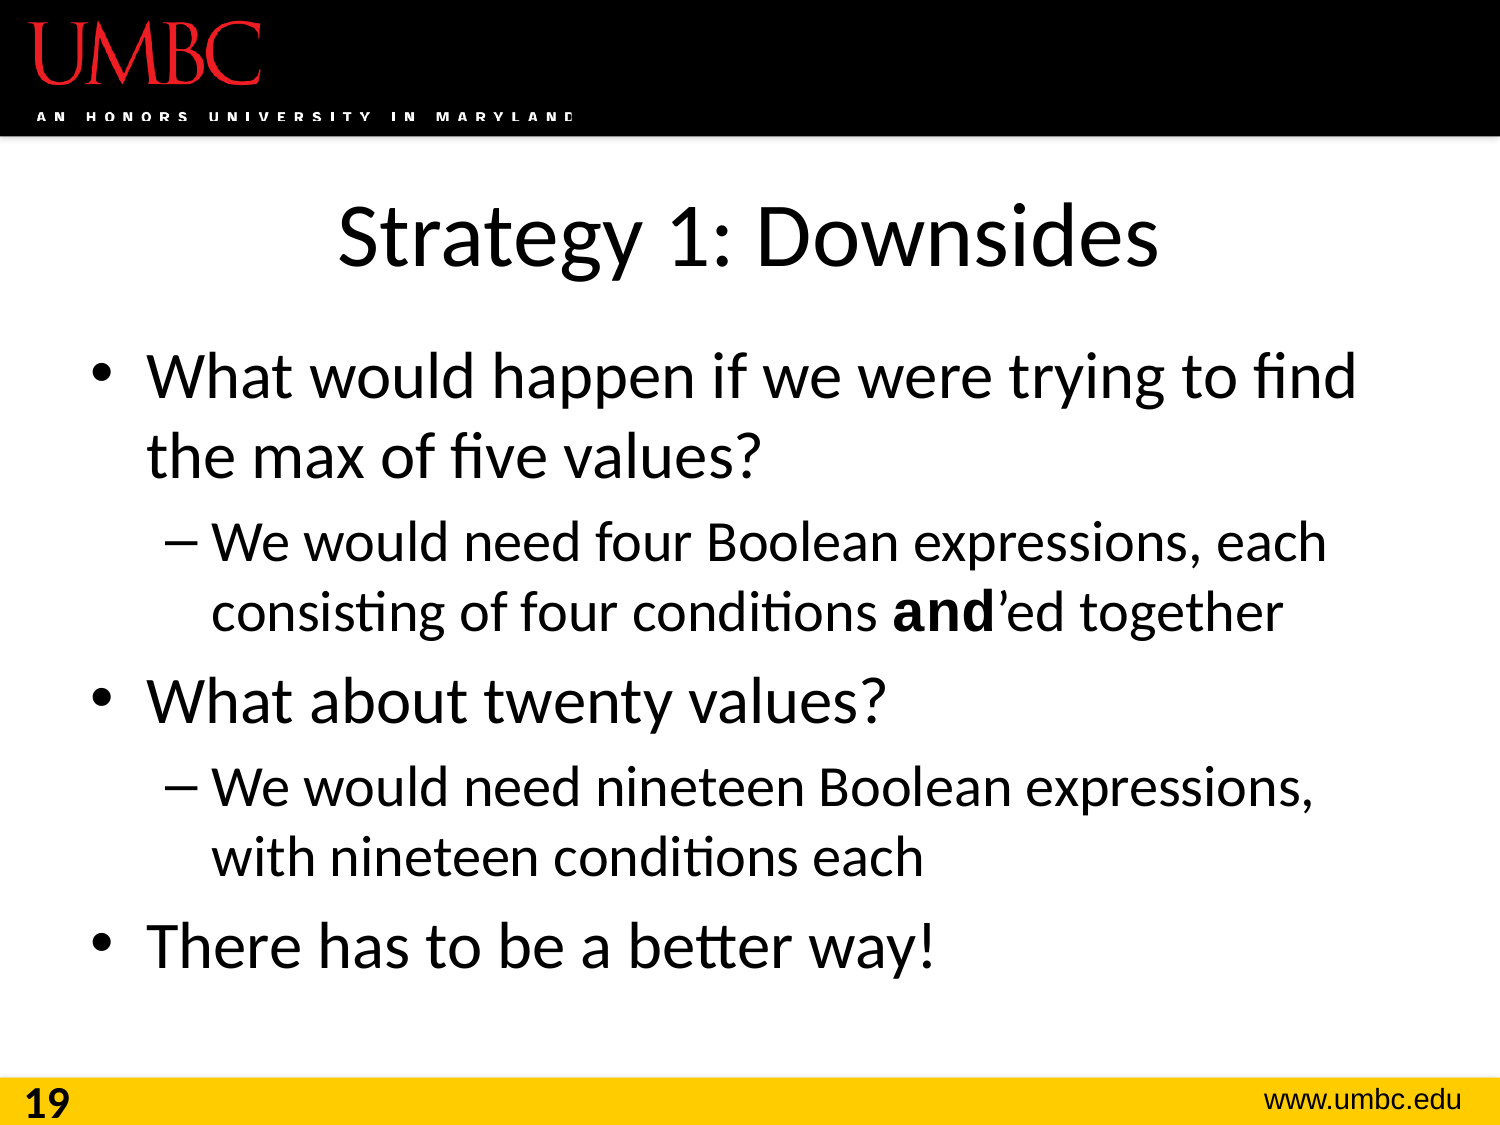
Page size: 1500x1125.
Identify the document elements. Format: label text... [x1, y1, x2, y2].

slide_number 19 [0, 1065, 94, 1125]
title Strategy 1: Downsides [75, 136, 1425, 324]
list What would happen if we were trying to find the max of five values? We would need four Boolean expressions, each consisting of four conditions and’ed together What about twenty values? We would need nineteen Boolean expressions, with nineteen conditions each There has to be a better way! [75, 324, 1425, 1066]
